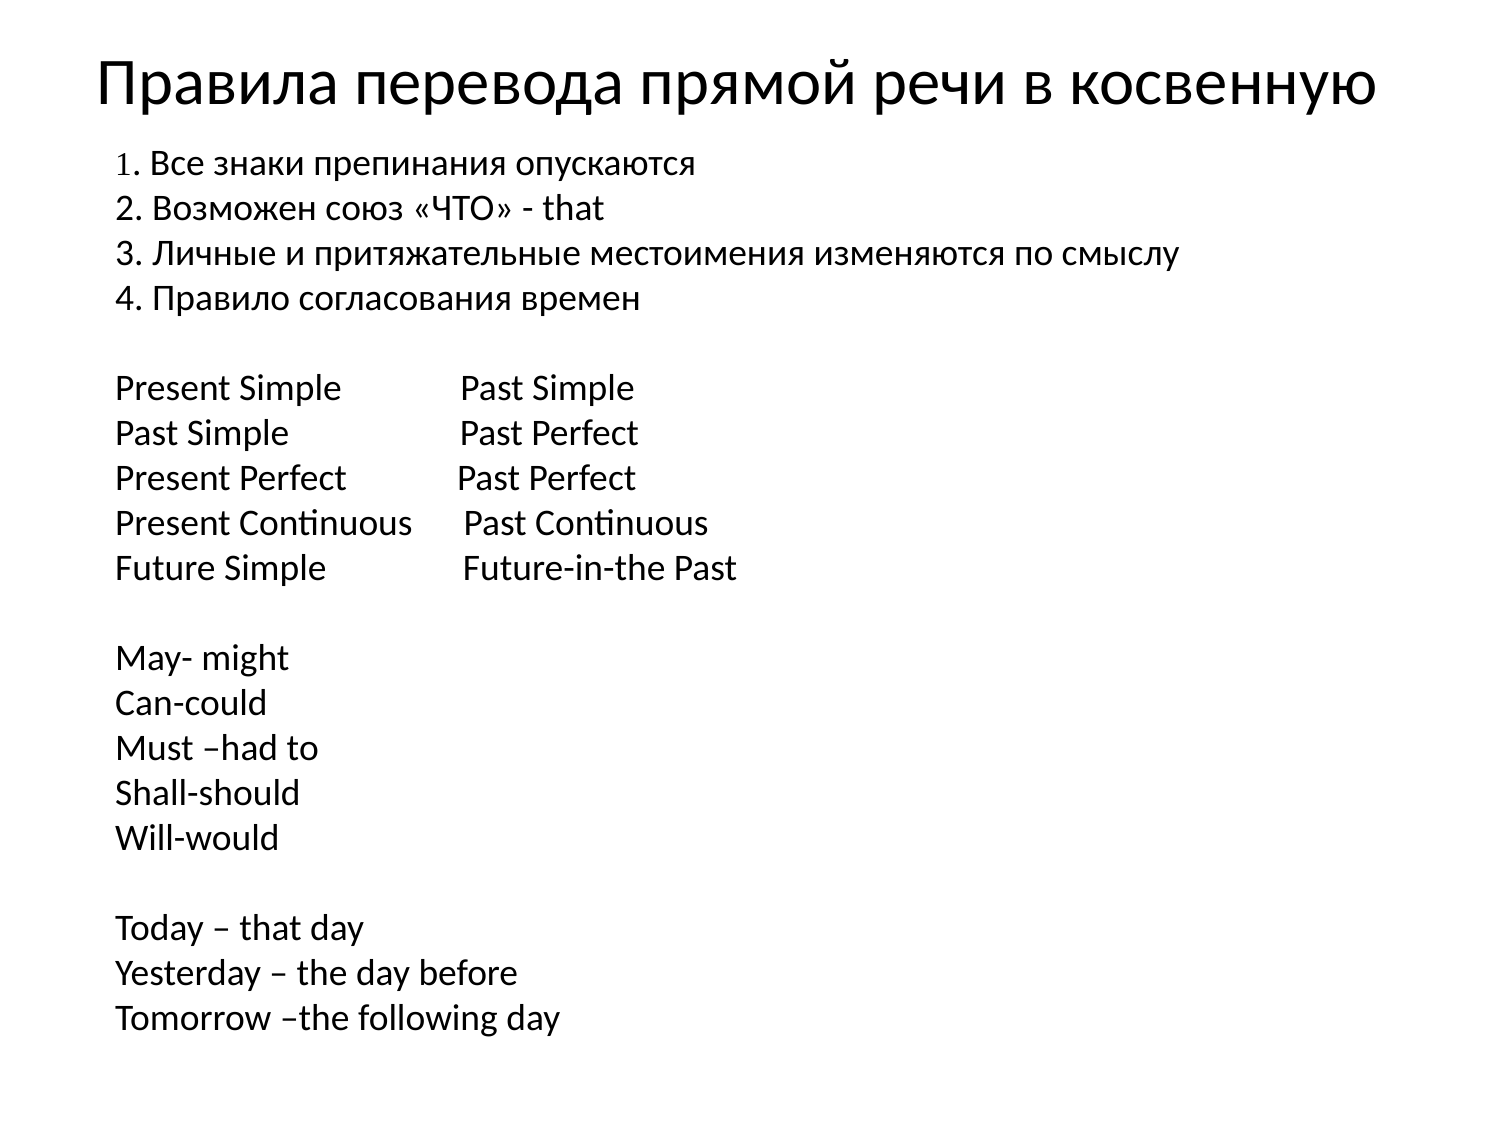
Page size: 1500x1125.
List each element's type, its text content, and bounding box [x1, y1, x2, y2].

text_box 1. Все знаки препинания опускаются 2. Возможен союз «ЧТО» - that 3. Личные и притяжательные местоимения изменяются по смыслу 4. Правило согласования времен Present Simple Past Simple Past Simple Past Perfect Present Perfect Past Perfect Present Continuous Past Continuous Future Simple Future-in-the Past May- might Can-could Must –had to Shall-should Will-would Today – that day Yesterday – the day before Tomorrow –the following day [100, 130, 1376, 1091]
text_box Правила перевода прямой речи в косвенную [64, 30, 1412, 126]
